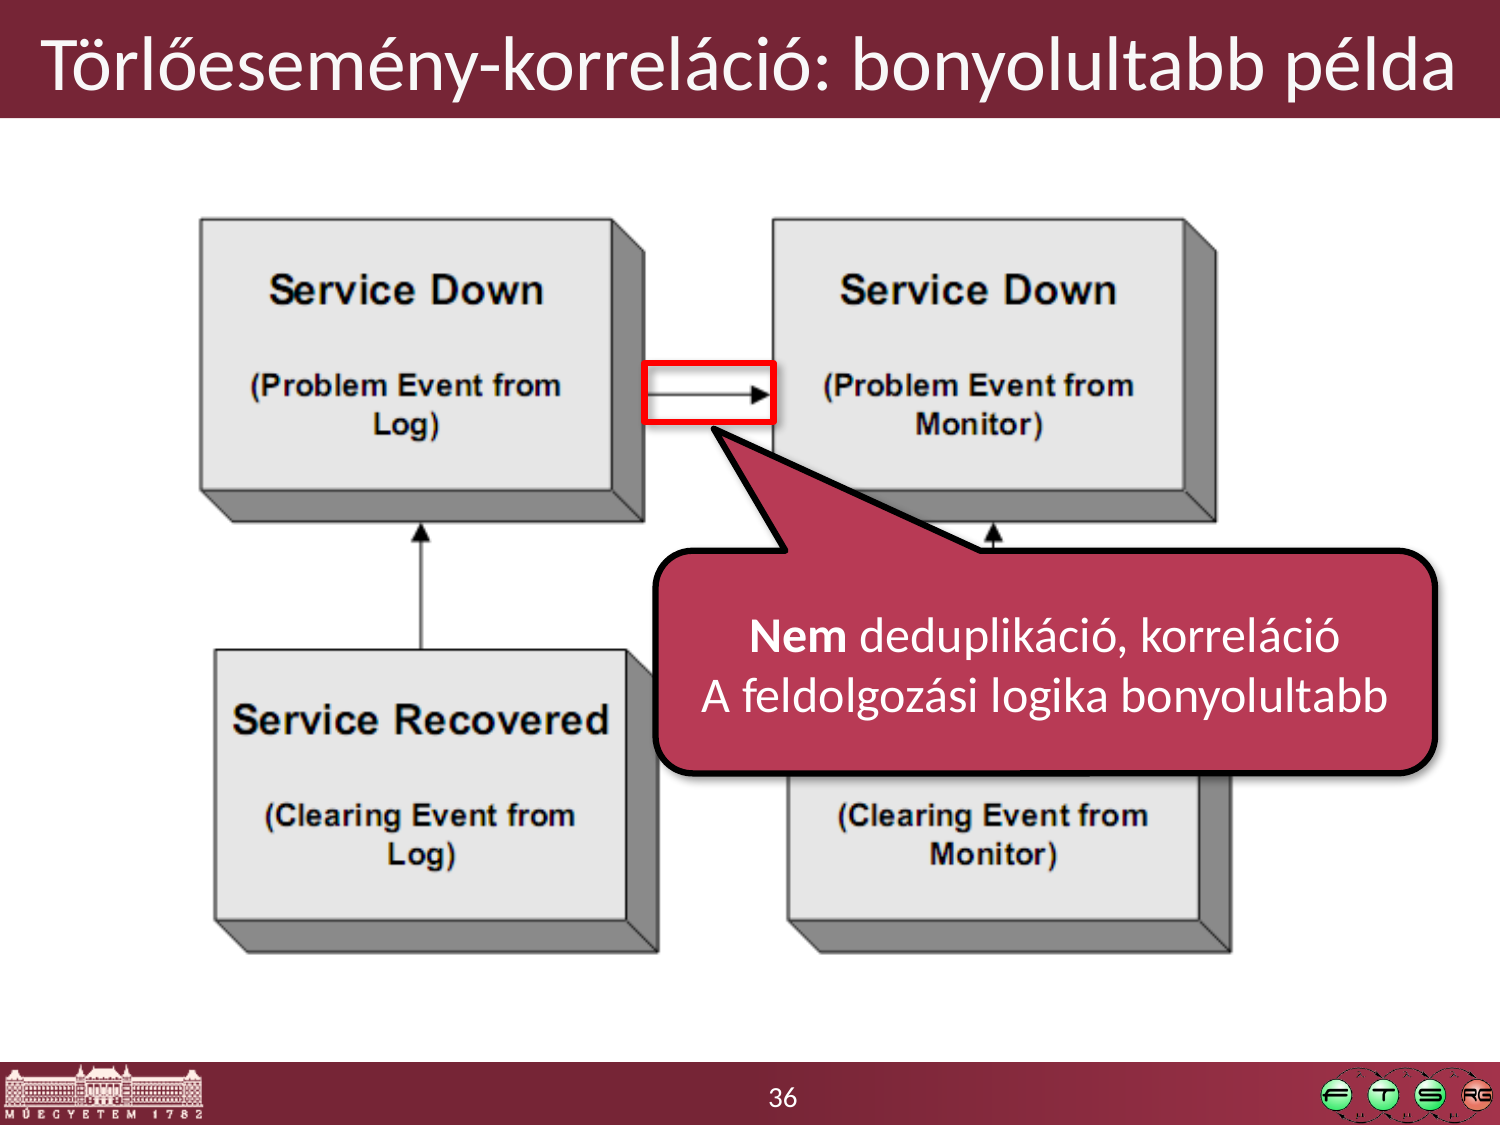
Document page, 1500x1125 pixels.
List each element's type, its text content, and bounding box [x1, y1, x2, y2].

picture [175, 207, 1268, 962]
text_box Nem deduplikáció, korreláció A feldolgozási logika bonyolultabb [1272, 548, 1438, 776]
picture [1318, 1065, 1494, 1125]
title Törlőesemény-korreláció: bonyolultabb példa [0, 0, 1500, 119]
picture [0, 1063, 209, 1123]
